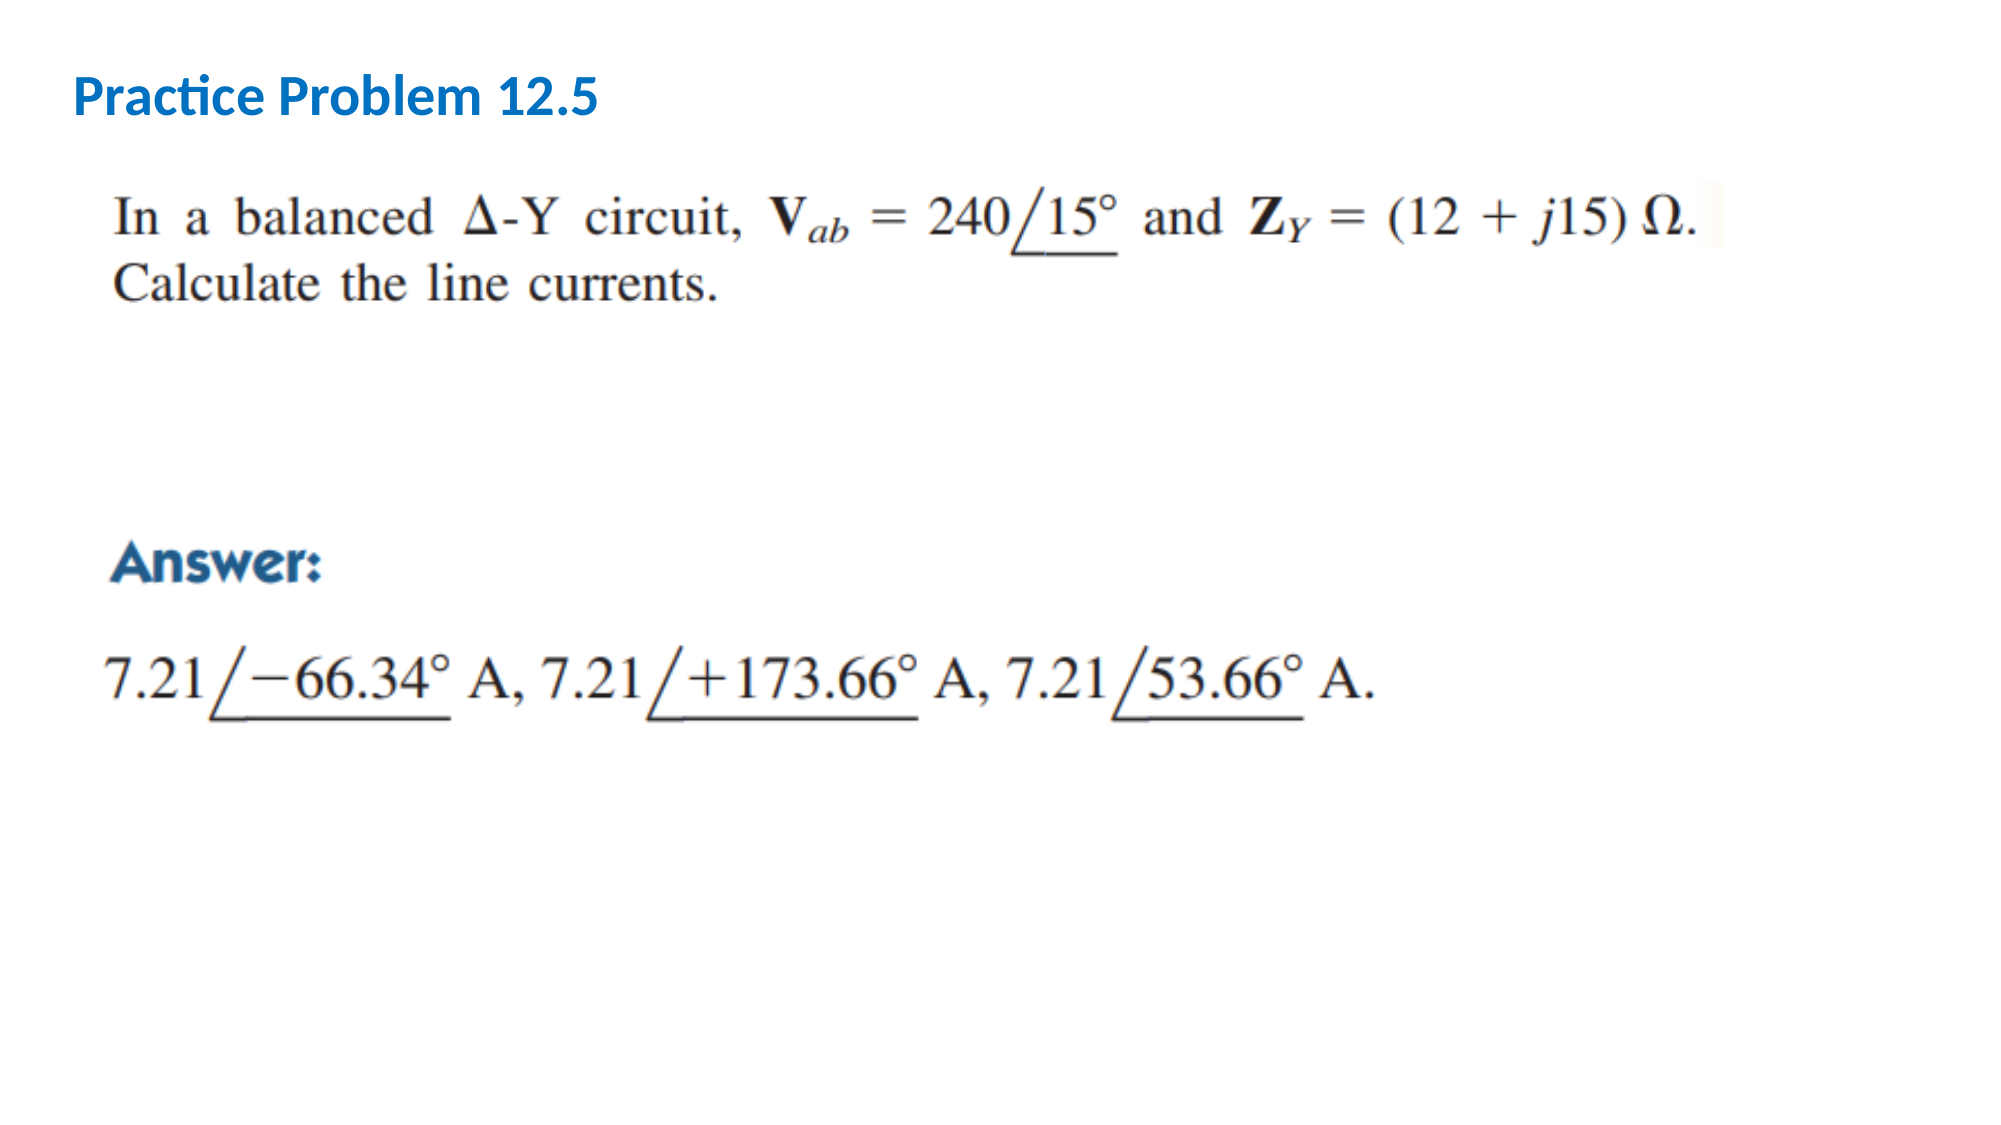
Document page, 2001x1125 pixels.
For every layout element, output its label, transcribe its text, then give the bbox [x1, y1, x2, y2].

picture [59, 458, 1416, 746]
picture [80, 154, 1741, 332]
text_box Practice Problem 12.5 [59, 49, 708, 135]
